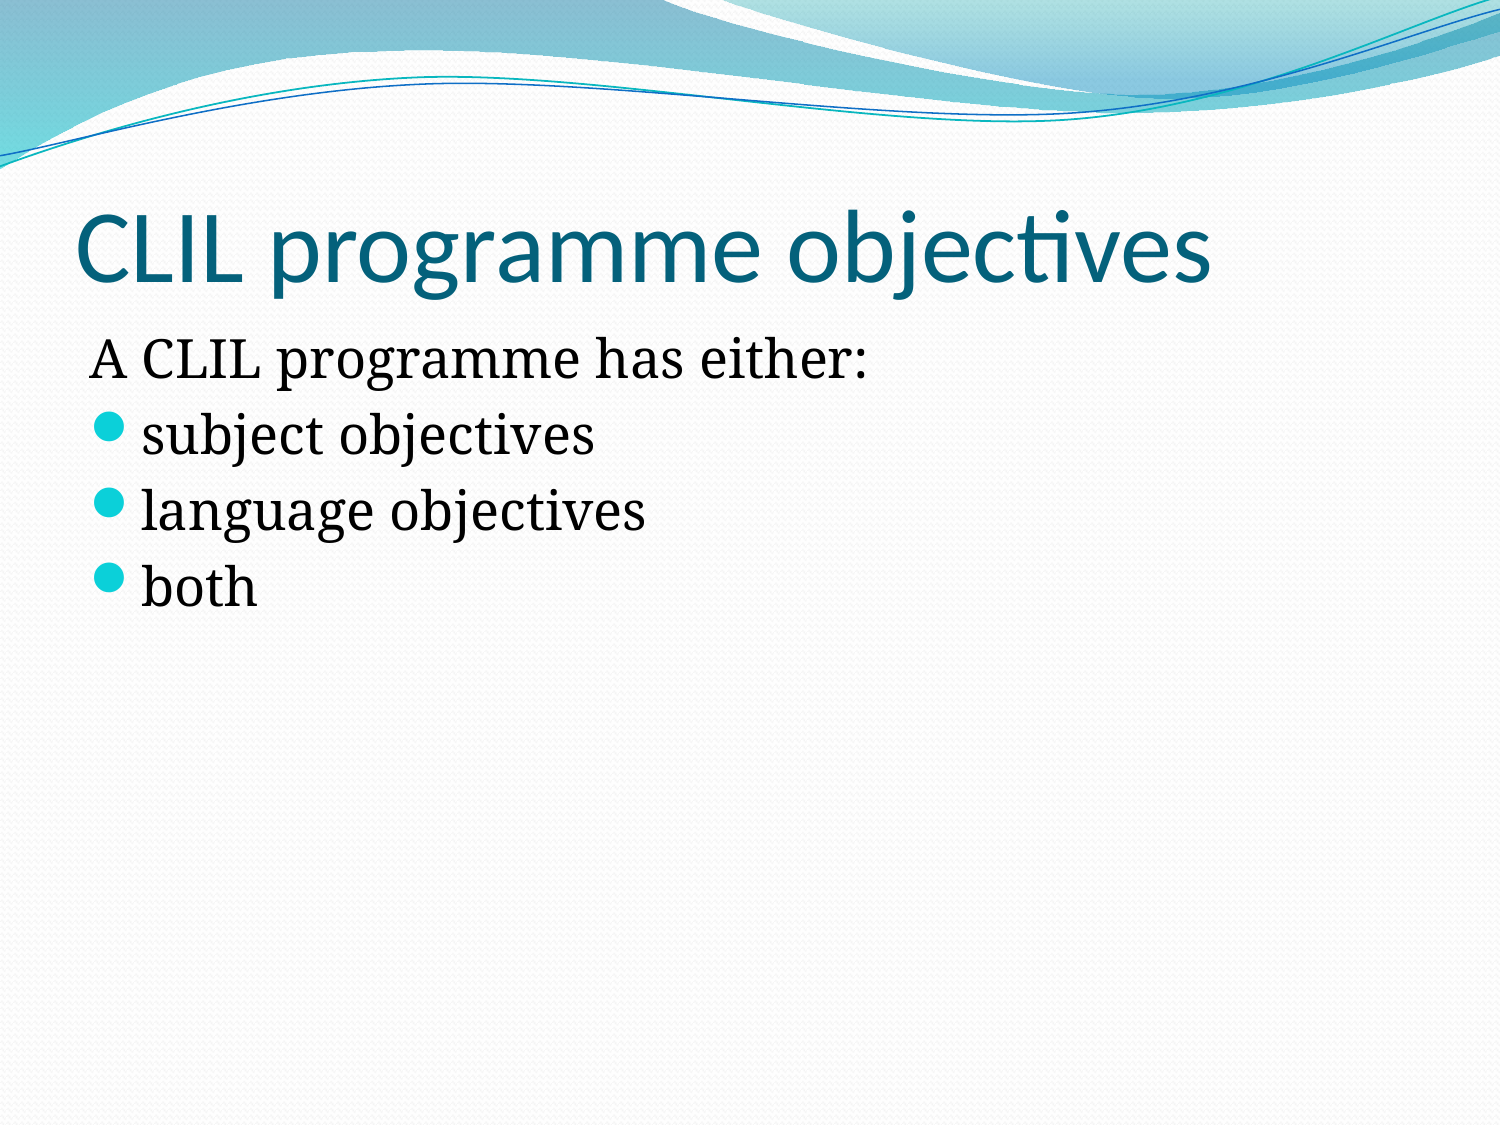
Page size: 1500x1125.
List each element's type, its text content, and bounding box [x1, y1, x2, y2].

title CLIL programme objectives [75, 115, 1425, 303]
list A CLIL programme has either: subject objectives language objectives both [75, 317, 1425, 1038]
